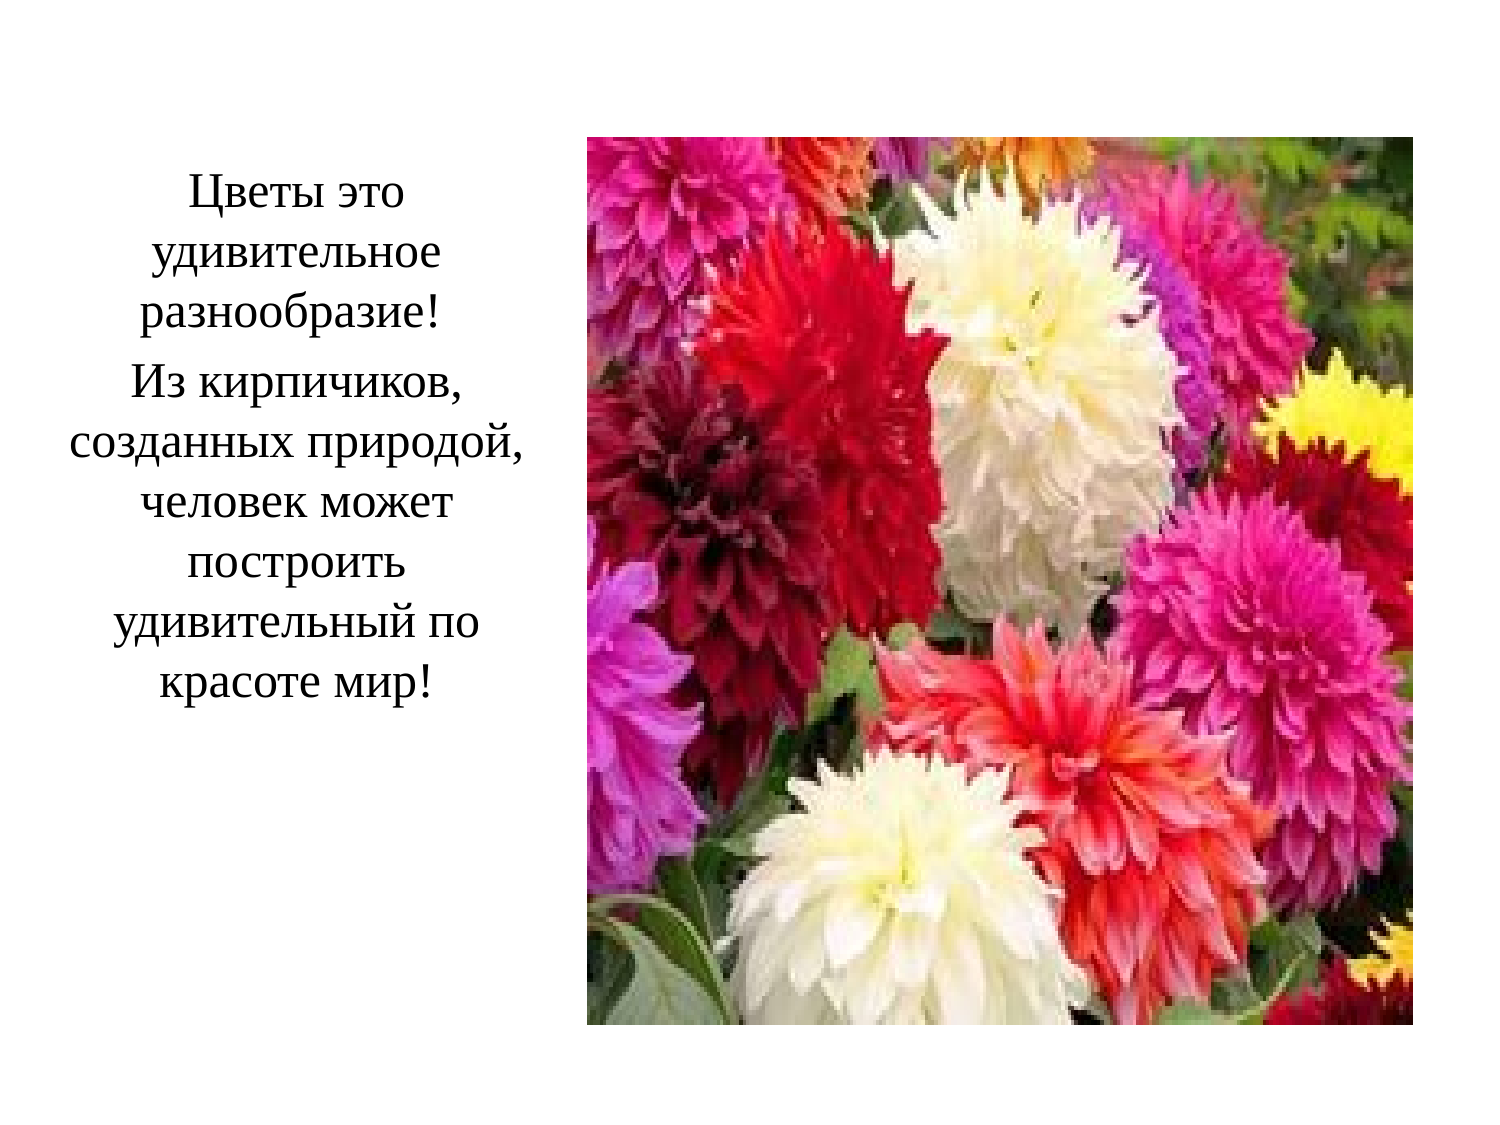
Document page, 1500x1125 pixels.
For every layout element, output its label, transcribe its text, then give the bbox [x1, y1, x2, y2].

list Цветы это удивительное разнообразие! Из кирпичиков, созданных природой, человек может построить удивительный по красоте мир! [50, 149, 544, 1000]
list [587, 137, 1413, 1026]
